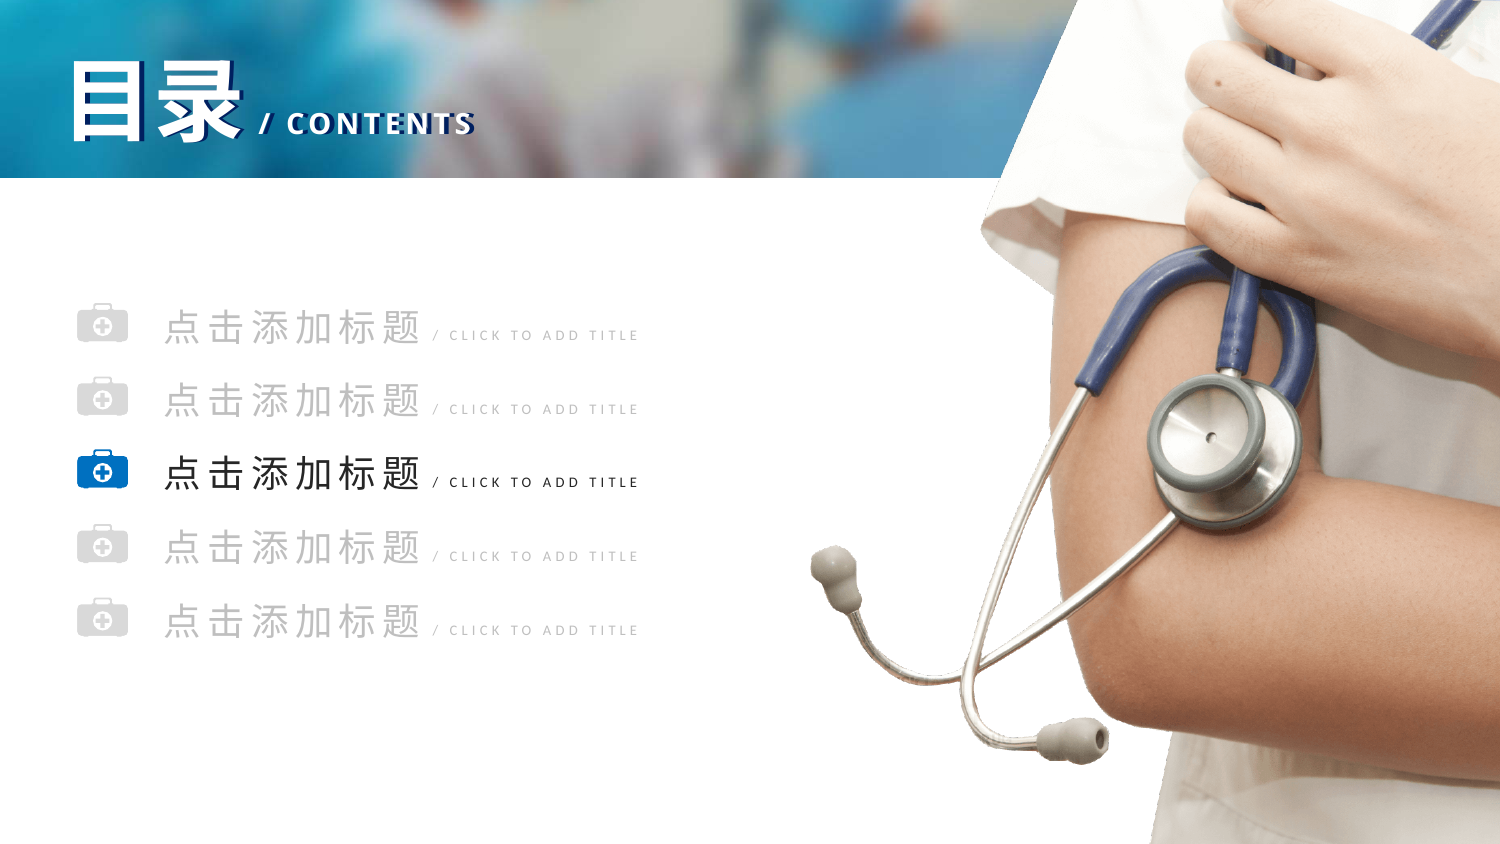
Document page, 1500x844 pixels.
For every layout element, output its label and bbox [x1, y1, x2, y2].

text_box [77, 369, 787, 431]
text_box [77, 516, 808, 578]
text_box [77, 442, 787, 504]
text_box [77, 295, 787, 357]
text_box [46, 35, 498, 163]
text_box [77, 590, 808, 652]
picture [0, 0, 1500, 844]
